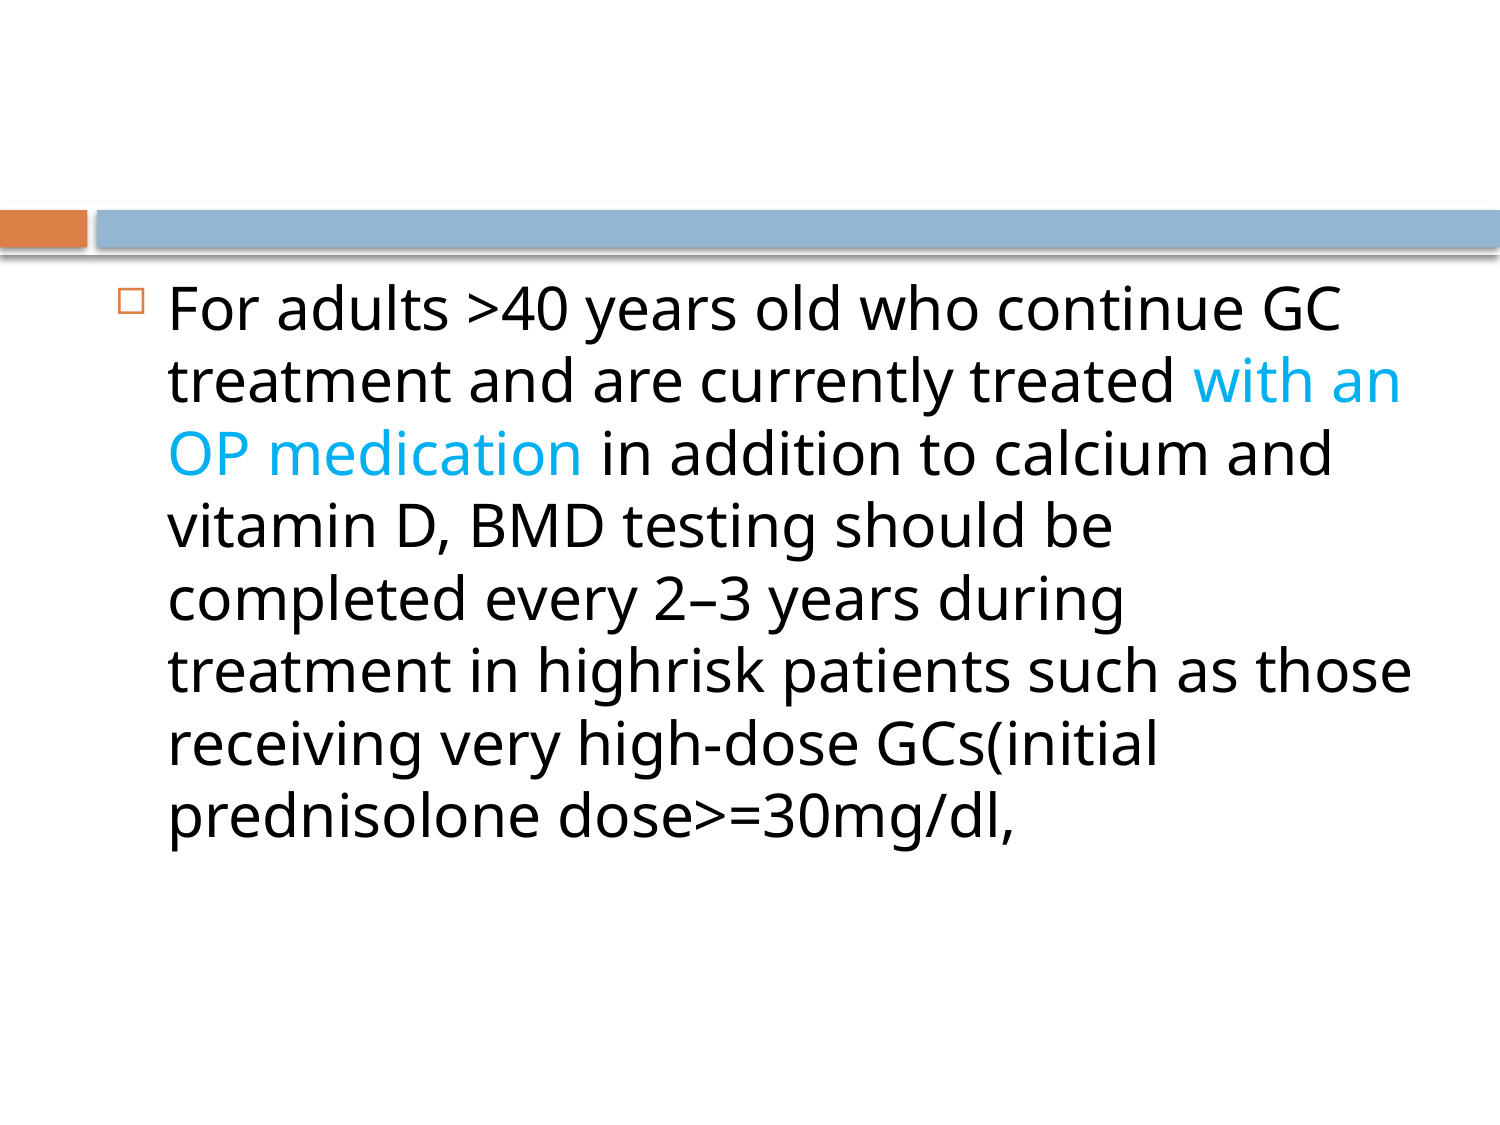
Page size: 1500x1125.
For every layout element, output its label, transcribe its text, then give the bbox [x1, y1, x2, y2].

list For adults >40 years old who continue GC treatment and are currently treated with an OP medication in addition to calcium and vitamin D, BMD testing should be completed every 2–3 years during treatment in highrisk patients such as those receiving very high-dose GCs(initial prednisolone dose>=30mg/dl, [100, 262, 1438, 1000]
